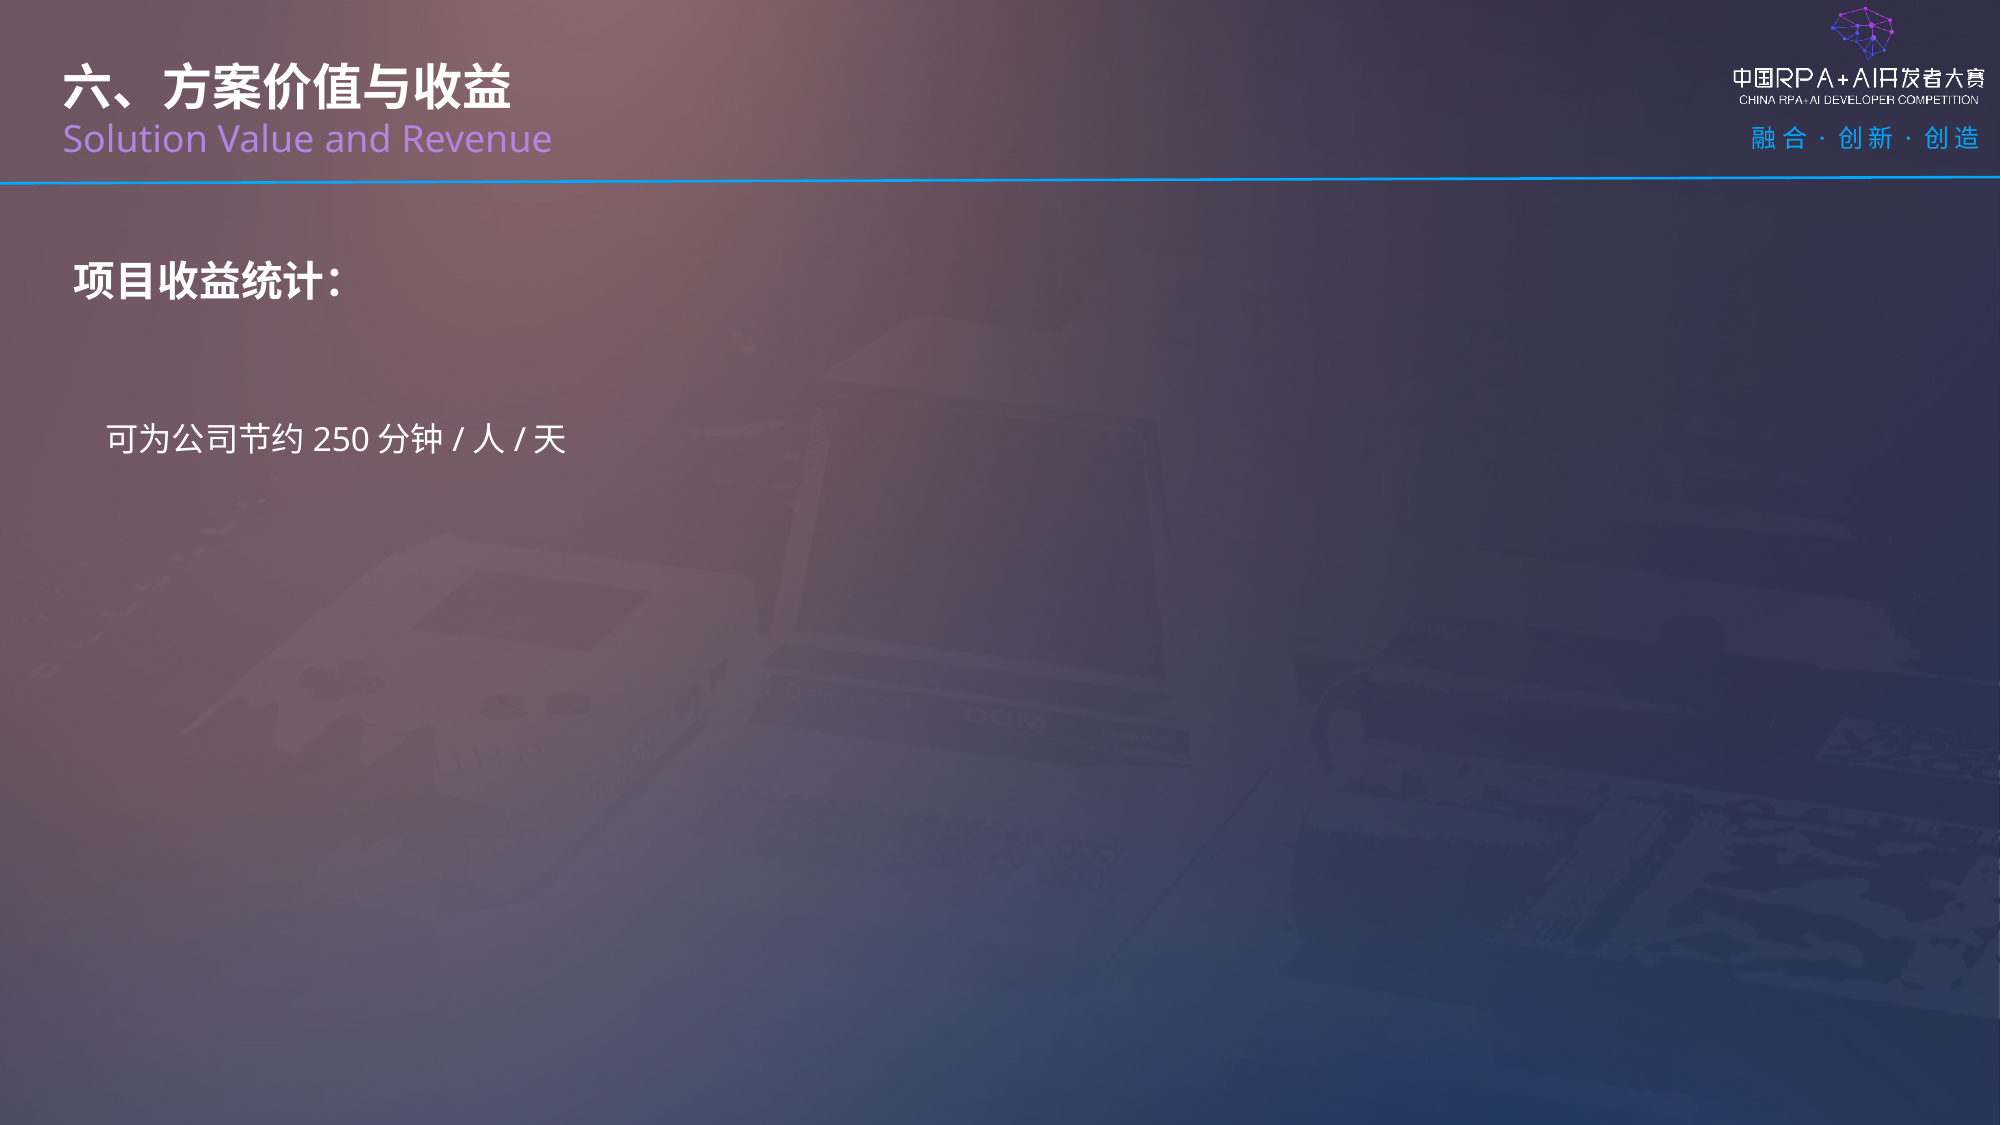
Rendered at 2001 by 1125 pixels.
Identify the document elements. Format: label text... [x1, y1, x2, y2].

text_box 项目收益统计： [59, 247, 659, 313]
text_box 六、方案价值与收益 Solution Value and Revenue [47, 47, 982, 168]
picture [0, 0, 2001, 177]
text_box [0, 177, 2000, 184]
picture [0, 184, 2000, 1125]
text_box 可为公司节约250分钟/人/天 [90, 391, 866, 466]
